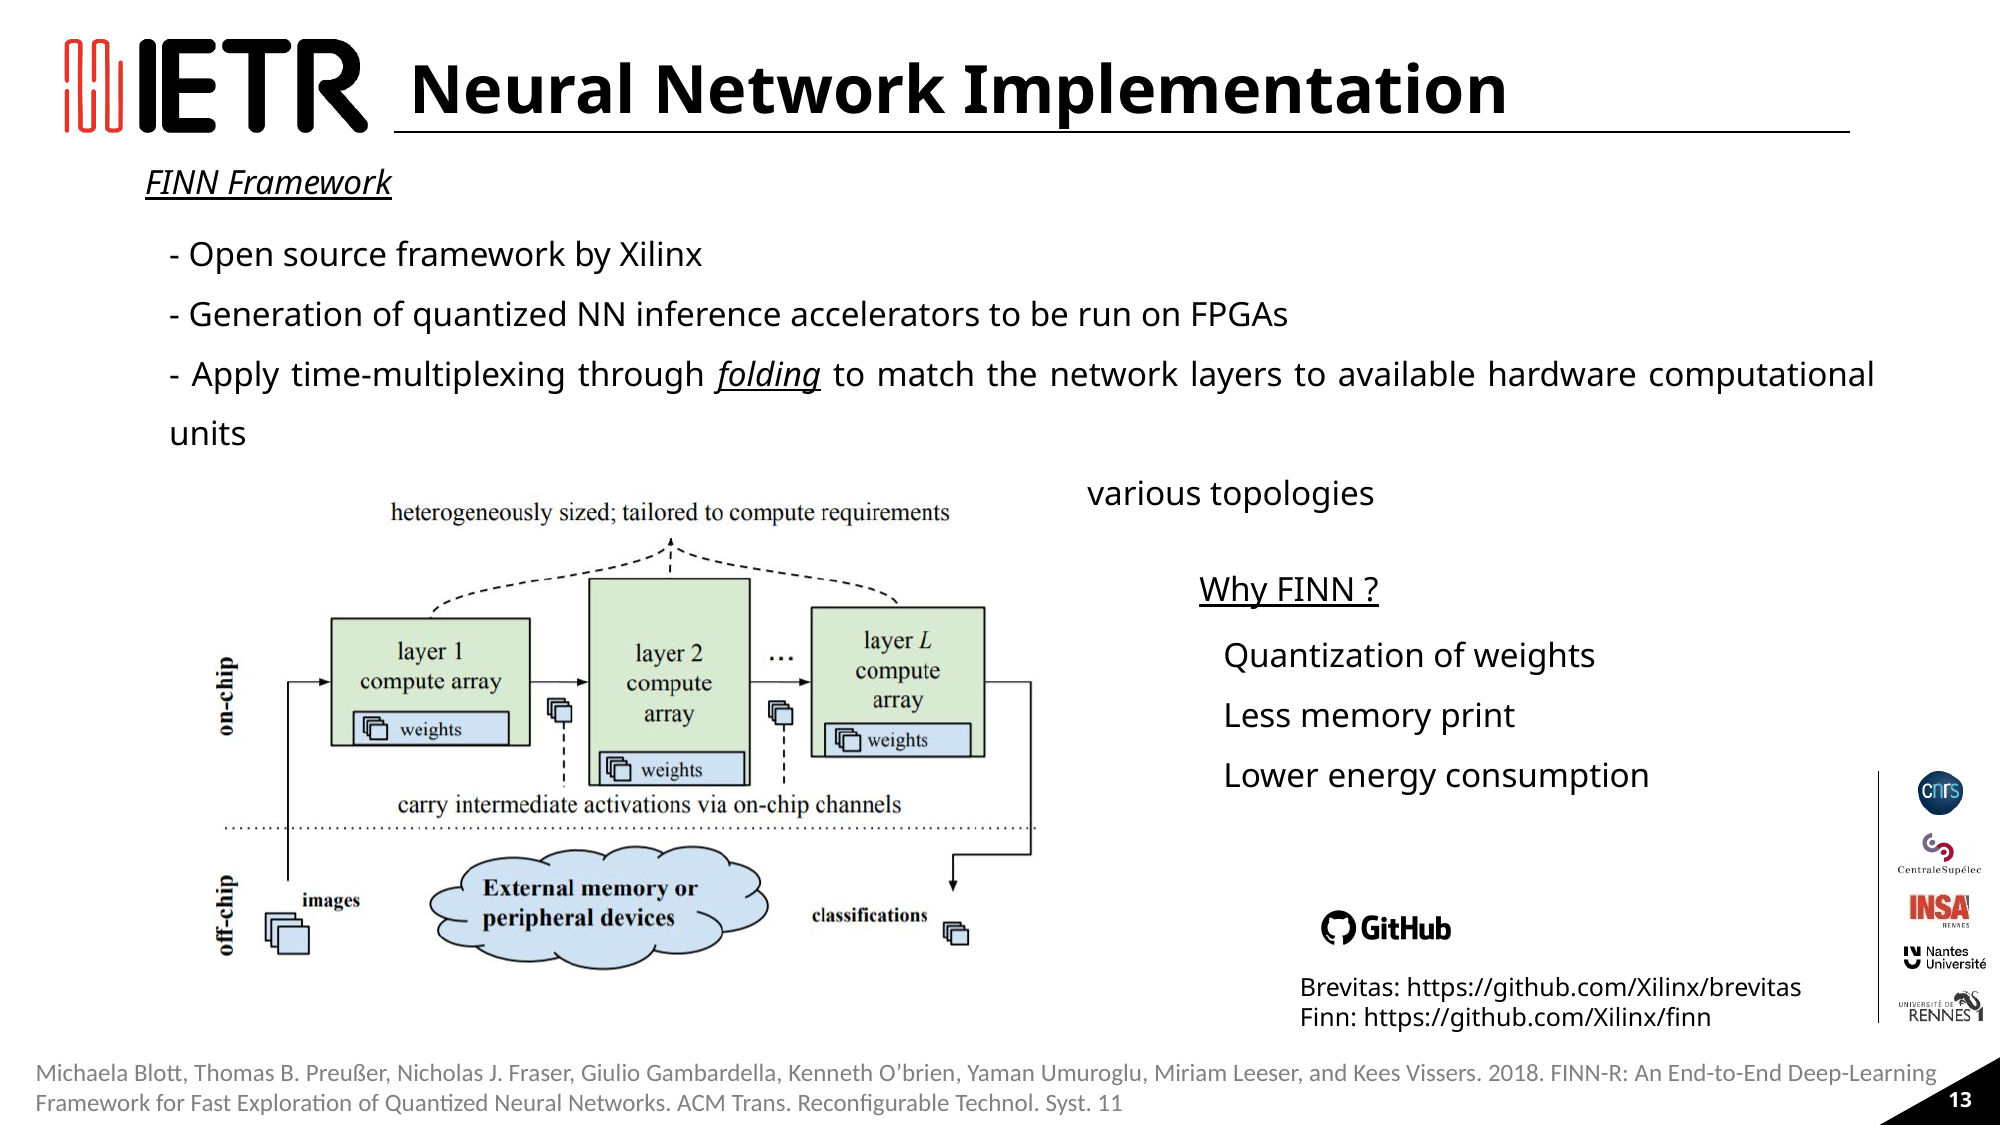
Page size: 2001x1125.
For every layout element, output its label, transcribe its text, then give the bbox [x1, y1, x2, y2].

text_box Why FINN ? Quantization of weights Less memory print Lower energy consumption [1184, 541, 1791, 842]
picture [1908, 894, 1971, 928]
picture [1918, 771, 1963, 815]
text_box FINN Framework - Open source framework by Xilinx - Generation of quantized NN inference accelerators to be run on FPGAs - Apply time-multiplexing through folding to match the network layers to available hardware computational units - Supports the mapping of traditional neural networks and various topologies [130, 153, 1892, 496]
text_box Michaela Blott, Thomas B. Preußer, Nicholas J. Fraser, Giulio Gambardella, Kenneth O’brien, Yaman Umuroglu, Miriam Leeser, and Kees Vissers. 2018. FINN-R: An End-to-End Deep-Learning Framework for Fast Exploration of Quantized Neural Networks. ACM Trans. Reconfigurable Technol. Syst. 11 [20, 1049, 1979, 1124]
picture [1897, 987, 1984, 1024]
picture [64, 39, 368, 133]
picture [1898, 833, 1981, 875]
picture [1320, 890, 1453, 965]
picture [166, 477, 1077, 989]
text_box Brevitas: https://github.com/Xilinx/brevitas Finn: https://github.com/Xilinx/finn [1285, 964, 1818, 1039]
list Neural Network Implementation [394, 39, 1850, 133]
picture [1904, 946, 1986, 969]
